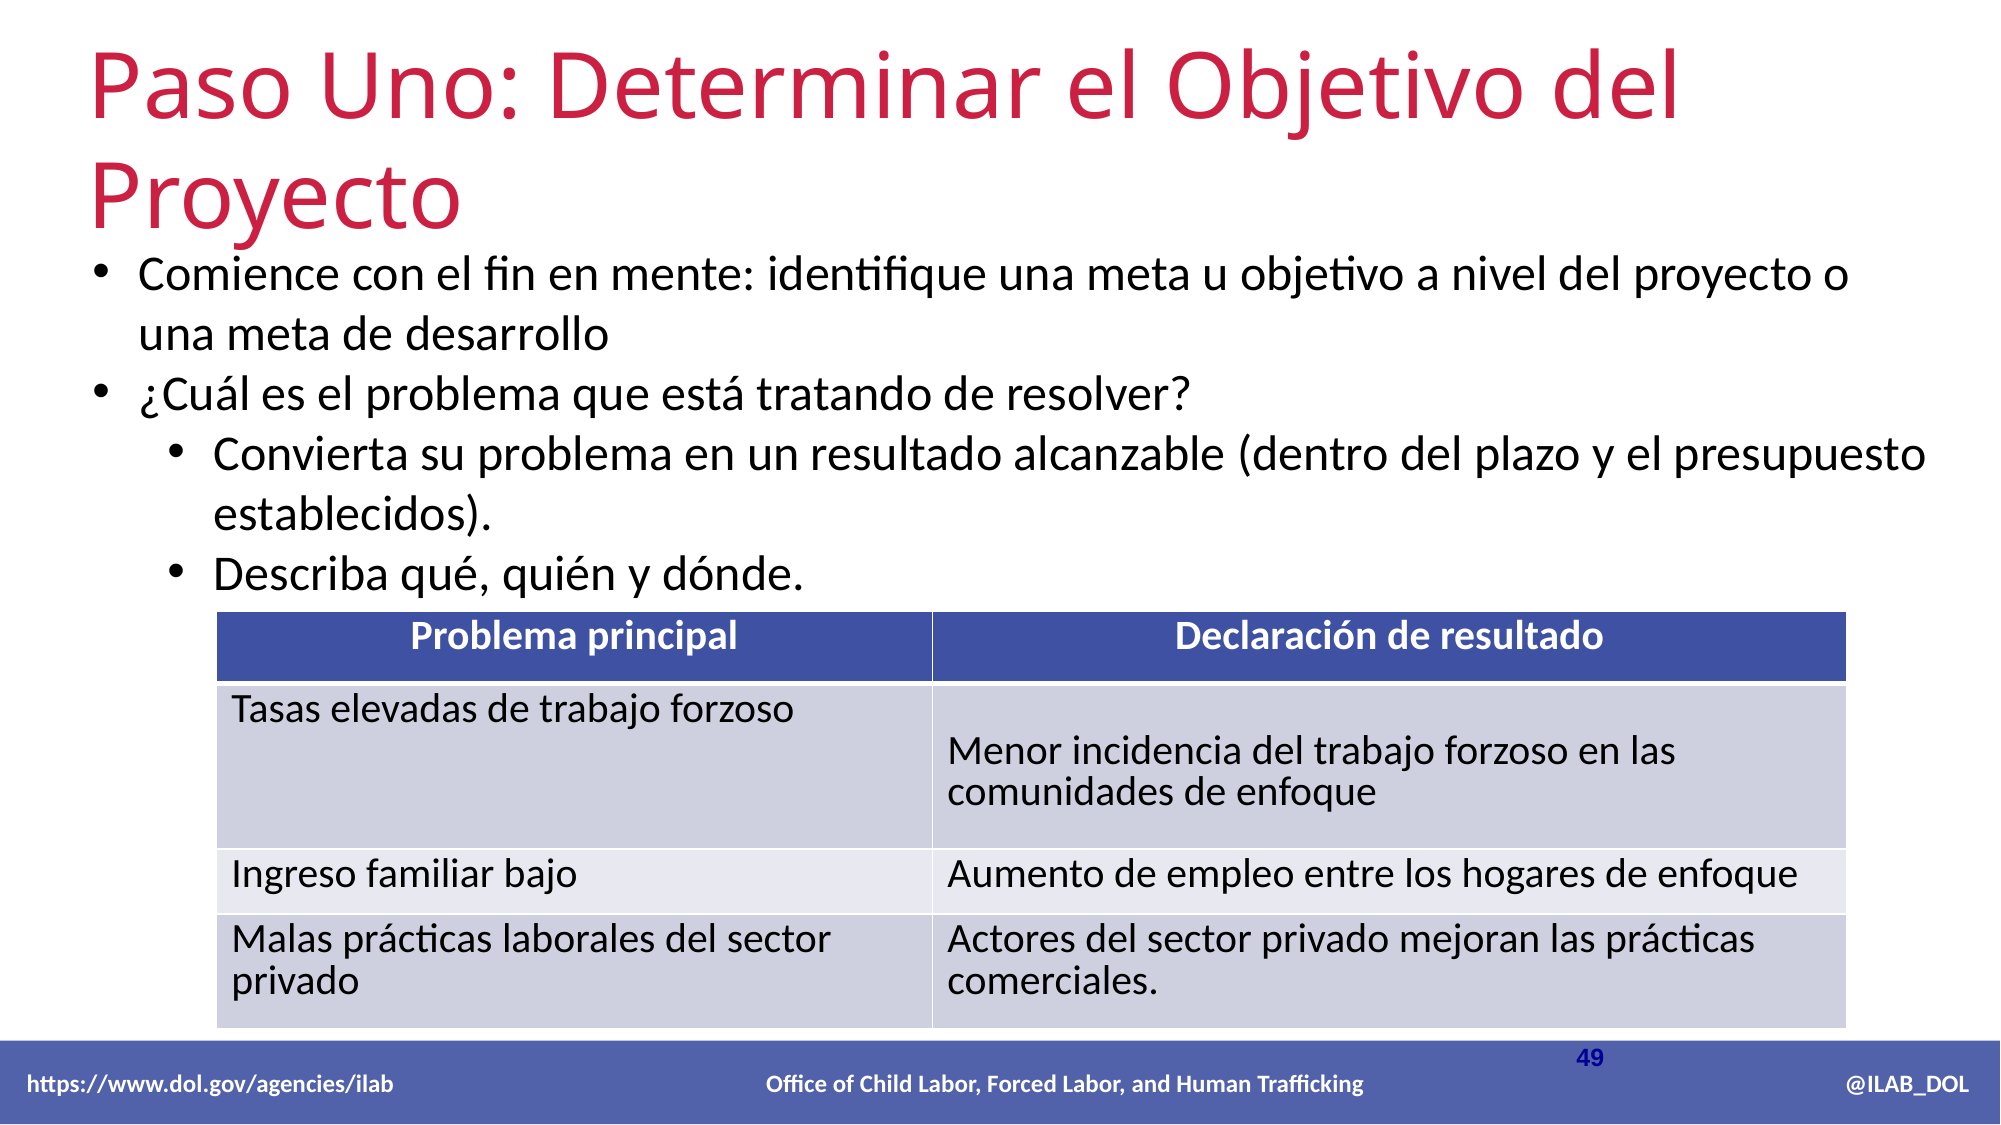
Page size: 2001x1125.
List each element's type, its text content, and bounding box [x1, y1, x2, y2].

table_header Problema principal [217, 612, 932, 681]
table_cell Aumento de empleo entre los hogares de enfoque [933, 850, 1846, 913]
table_header Declaración de resultado [933, 612, 1846, 681]
table_cell Actores del sector privado mejoran las prácticas comerciales. [933, 915, 1846, 1028]
table_cell Tasas elevadas de trabajo forzoso [217, 686, 932, 848]
table_cell Ingreso familiar bajo [217, 850, 932, 913]
text_box Comience con el fin en mente: identifique una meta u objetivo a nivel del proyecto o una meta de desarrollo ¿Cuál es el problema que está tratando de resolver? Convierta su problema en un resultado alcanzable (dentro del plazo y el presupuesto establecidos). Describa qué, quién y dónde. [77, 233, 1945, 608]
text_box https://www.dol.gov/agencies/ilab Office of Child Labor, Forced Labor, and Human Trafficking @ILAB_DOL [0, 1040, 2000, 1125]
title Paso Uno: Determinar el Objetivo del Proyecto [72, 89, 1886, 184]
slide_number 49 [1561, 1034, 1733, 1094]
table_cell Menor incidencia del trabajo forzoso en las comunidades de enfoque [933, 686, 1846, 848]
table_cell Malas prácticas laborales del sector privado [217, 915, 932, 1028]
